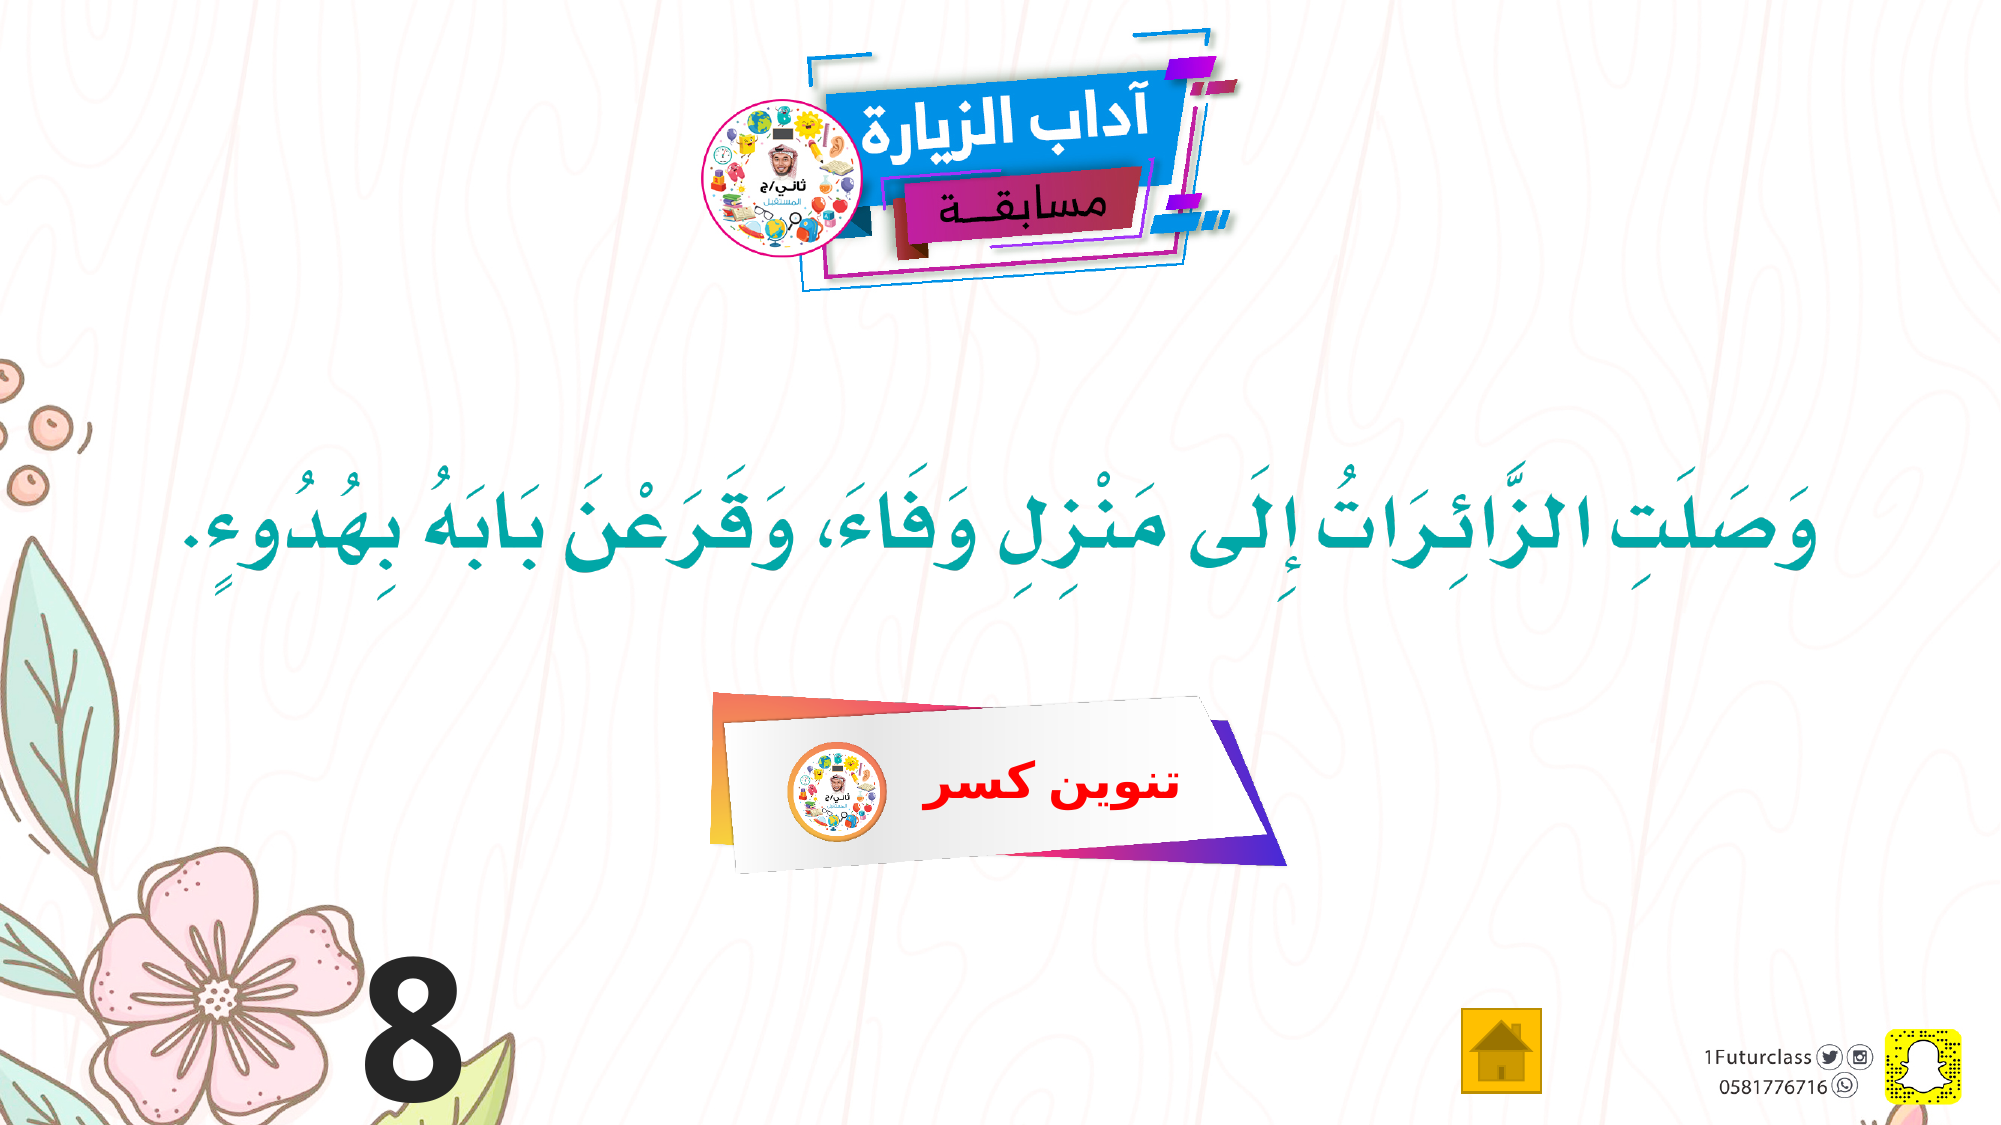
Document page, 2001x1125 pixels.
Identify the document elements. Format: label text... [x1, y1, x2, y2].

picture [0, 0, 2001, 1125]
text_box 8 [267, 893, 561, 1125]
text_box [1461, 1008, 1542, 1094]
